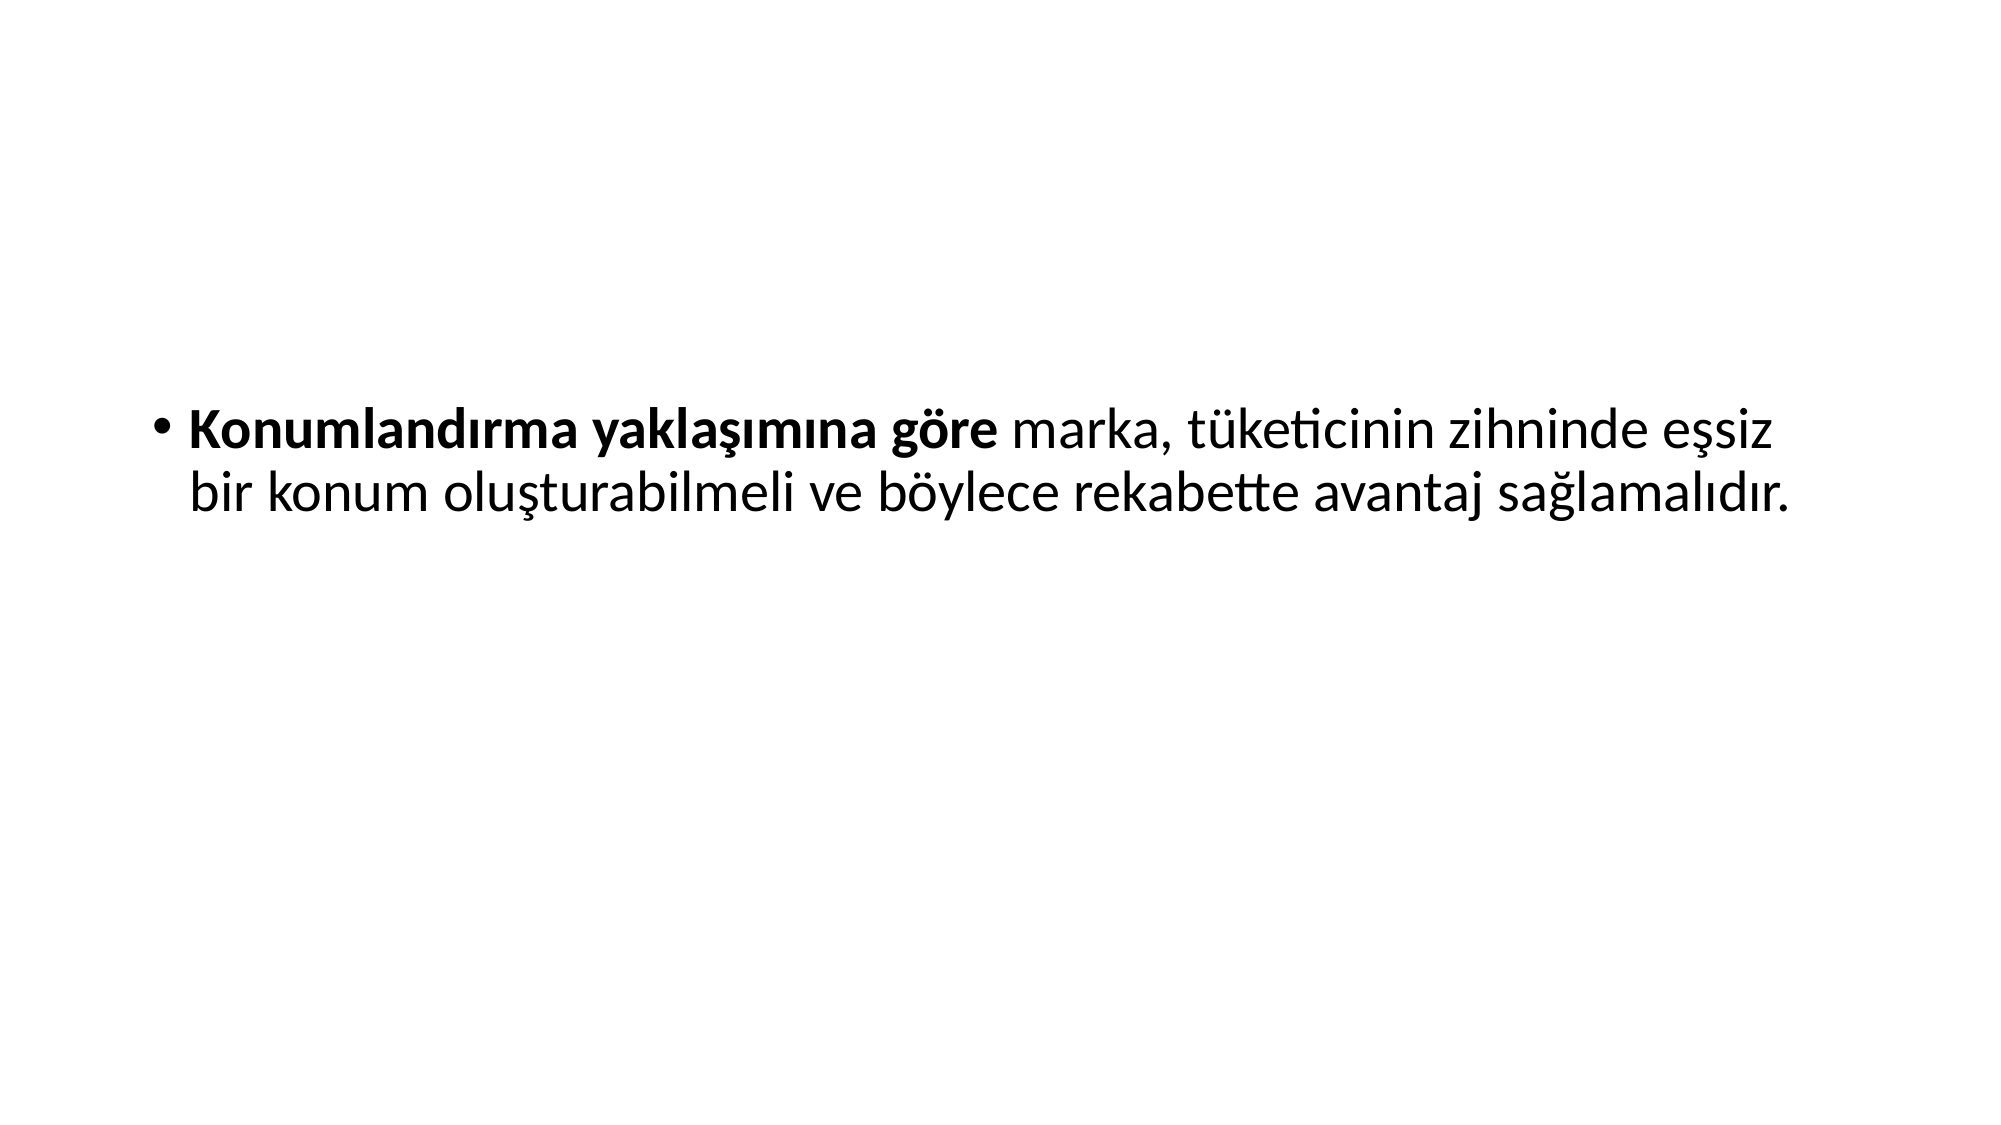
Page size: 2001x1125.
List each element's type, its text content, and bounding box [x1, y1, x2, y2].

list Konumlandırma yaklaşımına göre marka, tüketicinin zihninde eşsiz bir konum oluşturabilmeli ve böylece rekabette avantaj sağlamalıdır. [137, 299, 1863, 1014]
